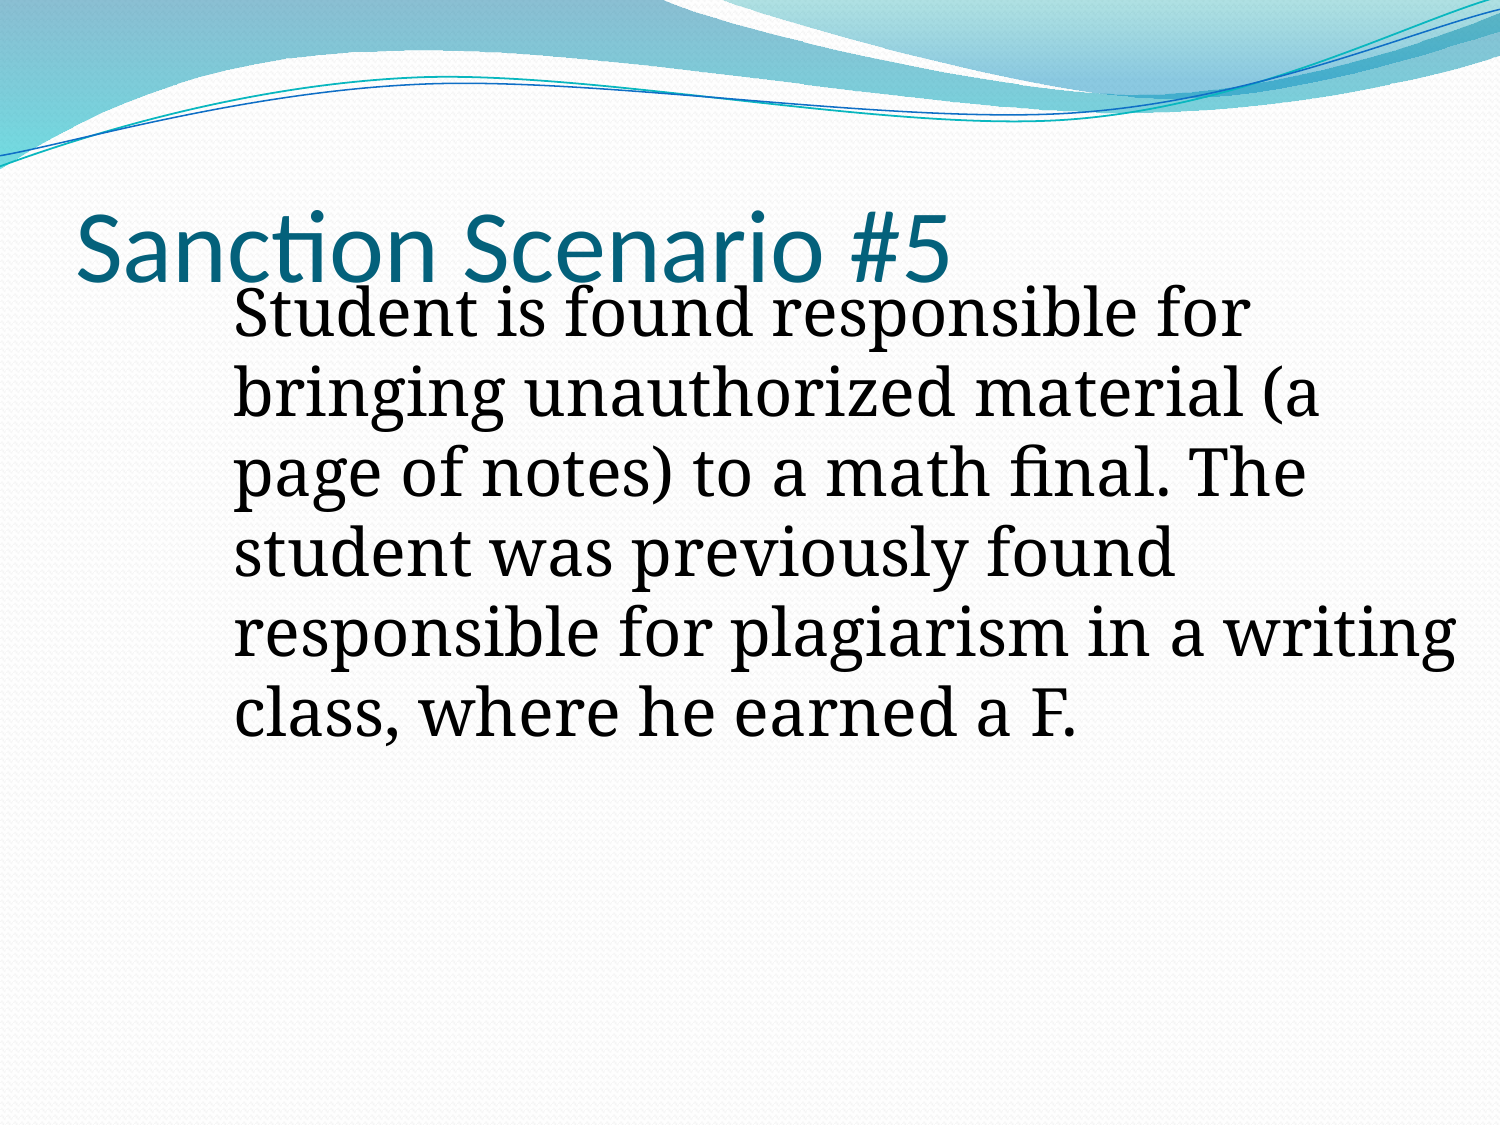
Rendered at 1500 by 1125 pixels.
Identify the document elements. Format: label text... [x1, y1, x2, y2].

text_box Student is found responsible for bringing unauthorized material (a page of notes) to a math final. The student was previously found responsible for plagiarism in a writing class, where he earned a F. [162, 262, 1475, 1013]
title Sanction Scenario #5 [75, 115, 1425, 303]
